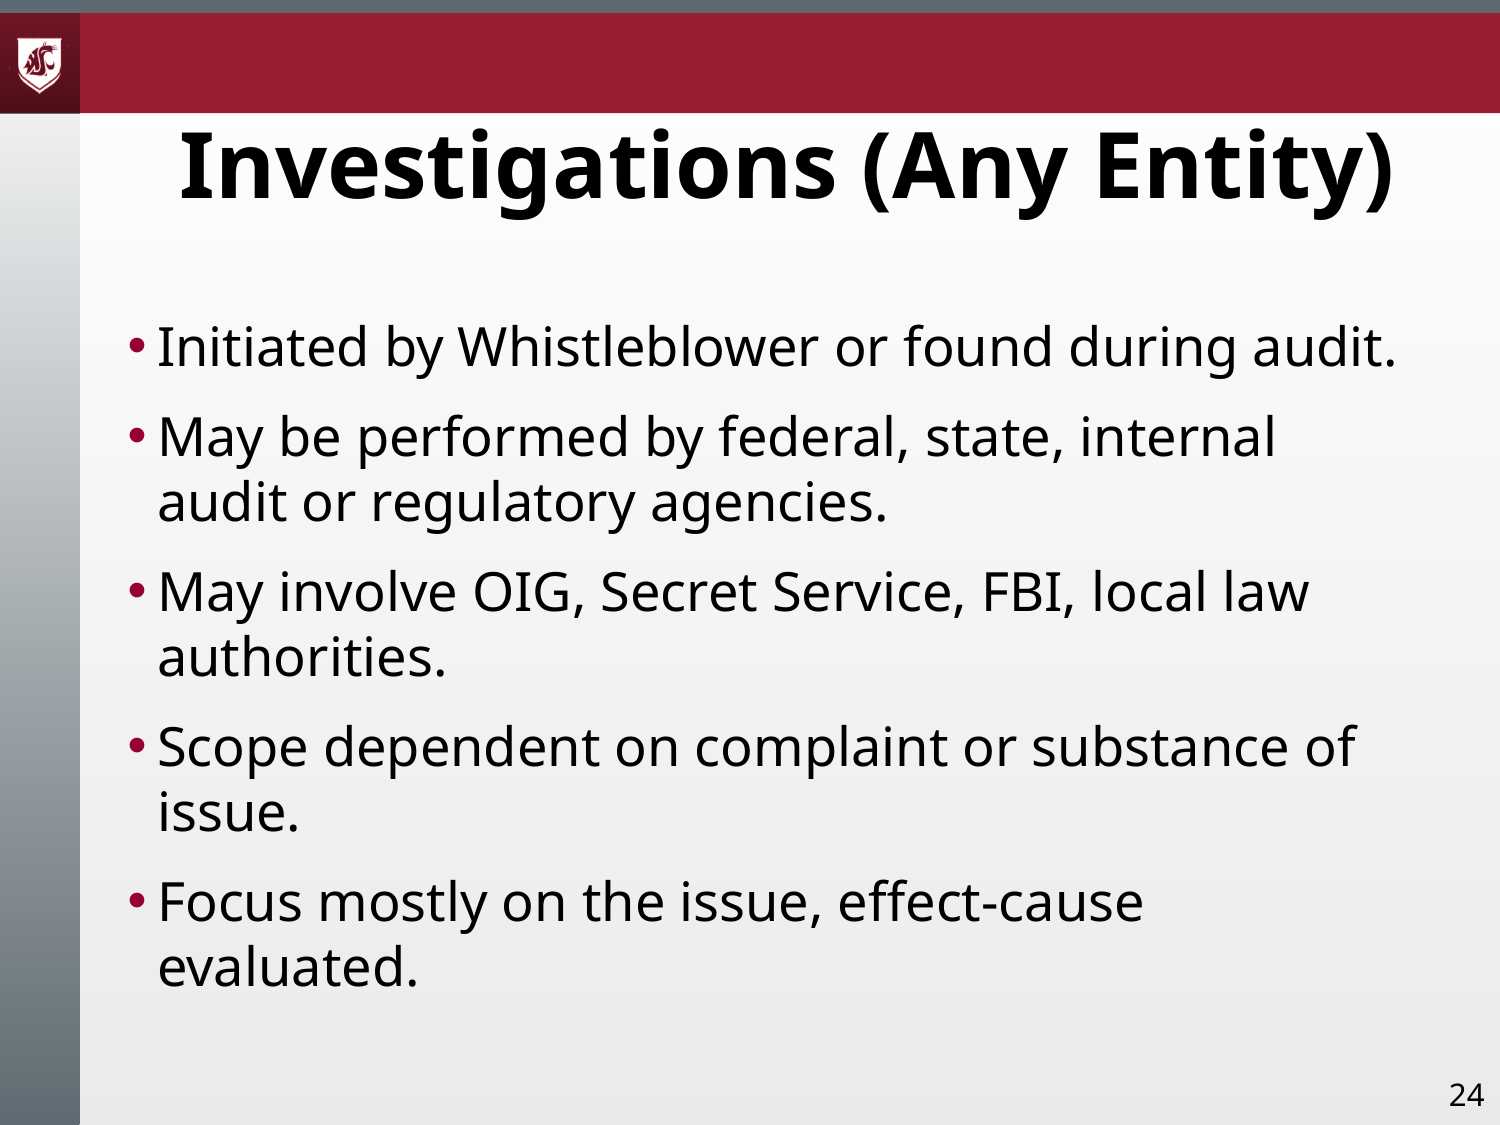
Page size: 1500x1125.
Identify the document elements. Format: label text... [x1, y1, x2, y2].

picture [9, 27, 69, 100]
slide_number 24 [1149, 1046, 1500, 1125]
title Investigations (Any Entity) [75, 114, 1500, 227]
list Initiated by Whistleblower or found during audit. May be performed by federal, state, internal audit or regulatory agencies. May involve OIG, Secret Service, FBI, local law authorities. Scope dependent on complaint or substance of issue. Focus mostly on the issue, effect-cause evaluated. [75, 305, 1425, 947]
